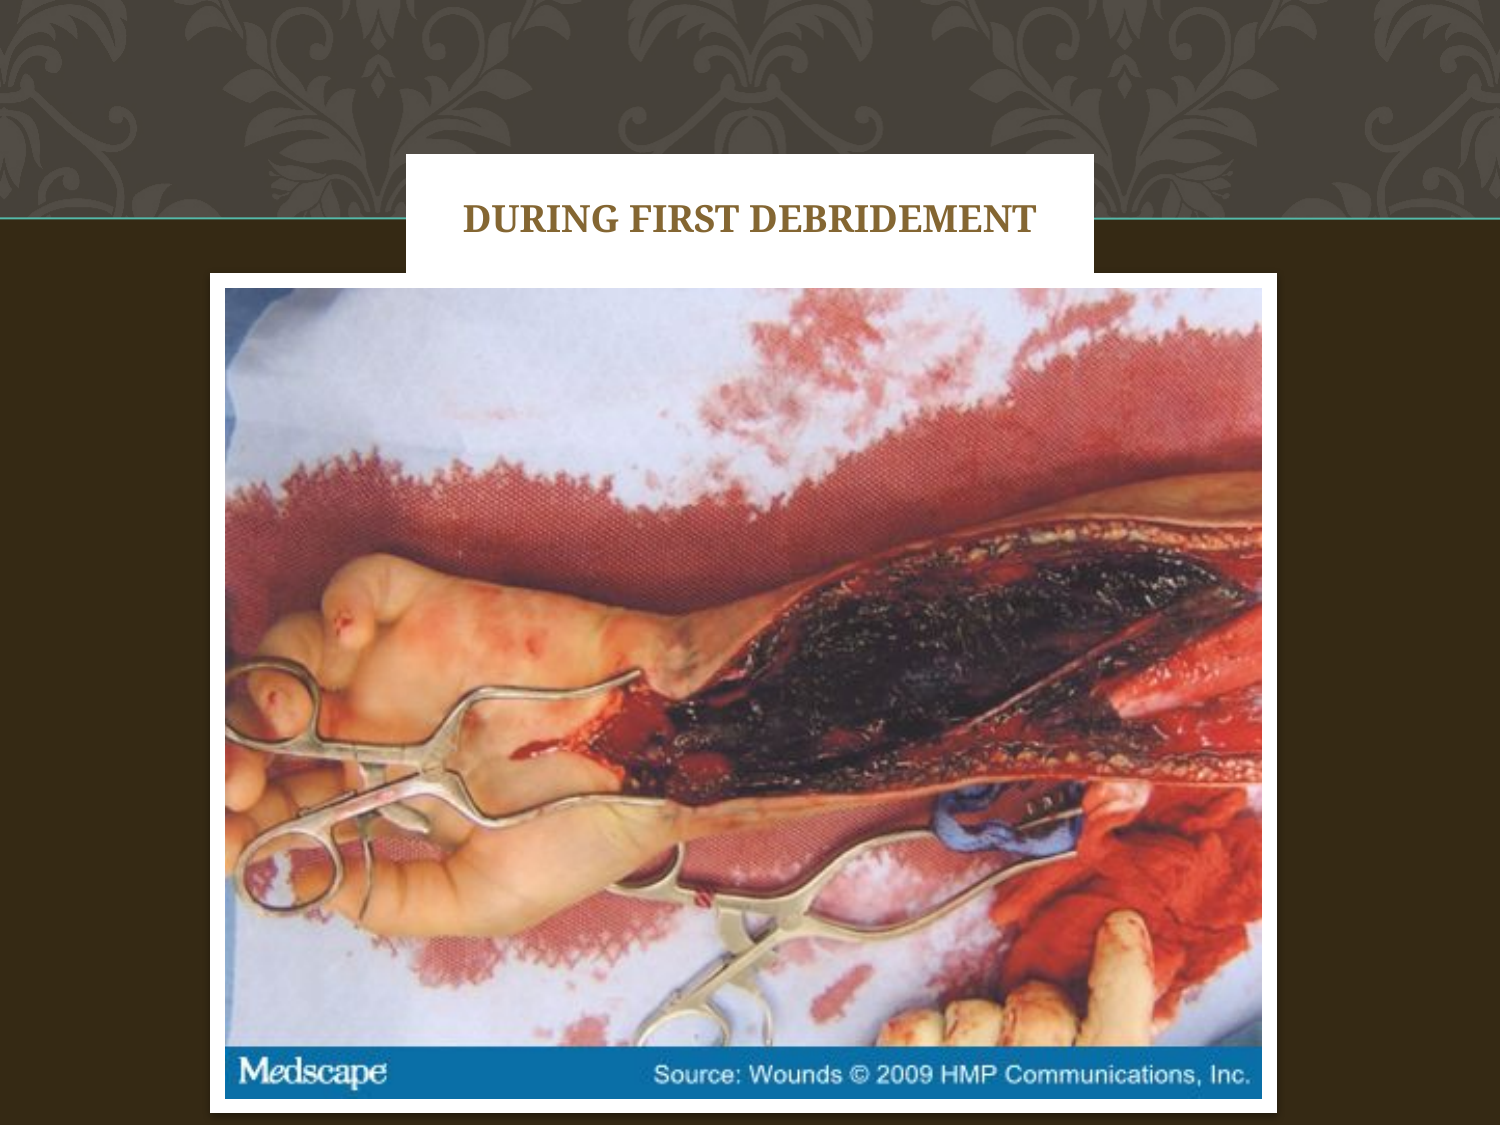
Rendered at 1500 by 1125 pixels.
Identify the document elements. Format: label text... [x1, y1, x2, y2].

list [224, 287, 1263, 1099]
title During first debridement [406, 154, 1094, 281]
